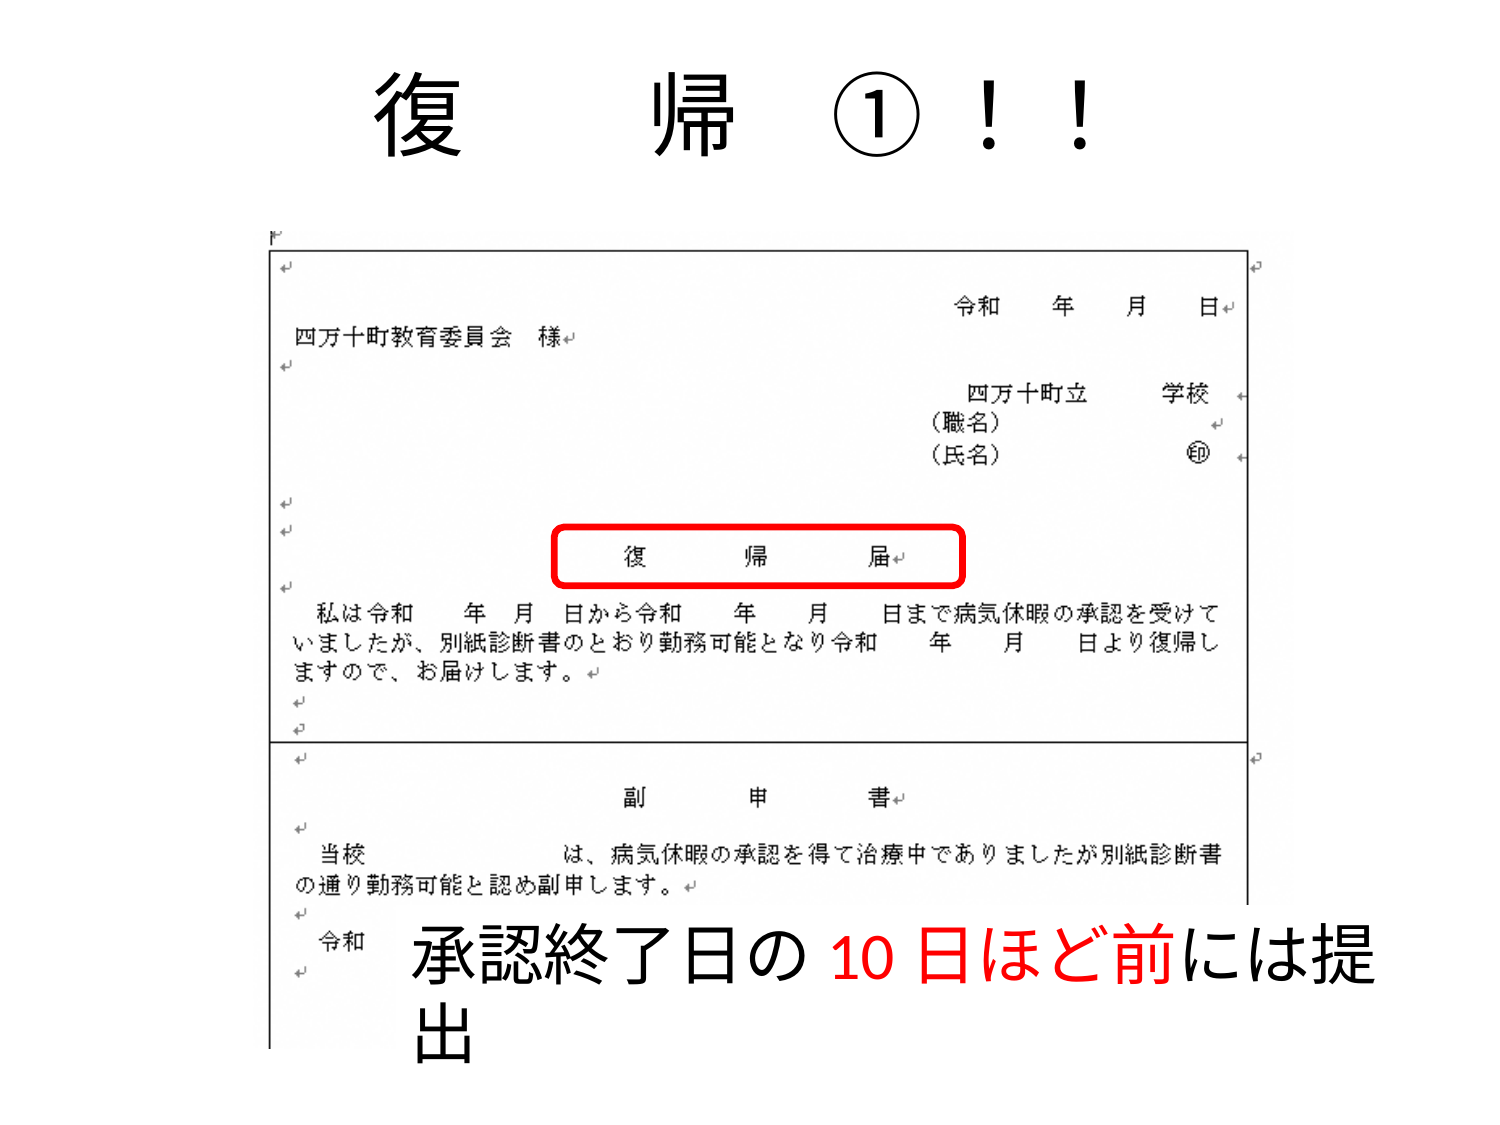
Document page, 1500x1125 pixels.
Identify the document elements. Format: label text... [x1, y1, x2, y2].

text_box 承認終了日の10日ほど前には提出 [395, 905, 1447, 1080]
title 復 帰 ① ！！ [75, 19, 1425, 207]
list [253, 231, 1294, 1049]
